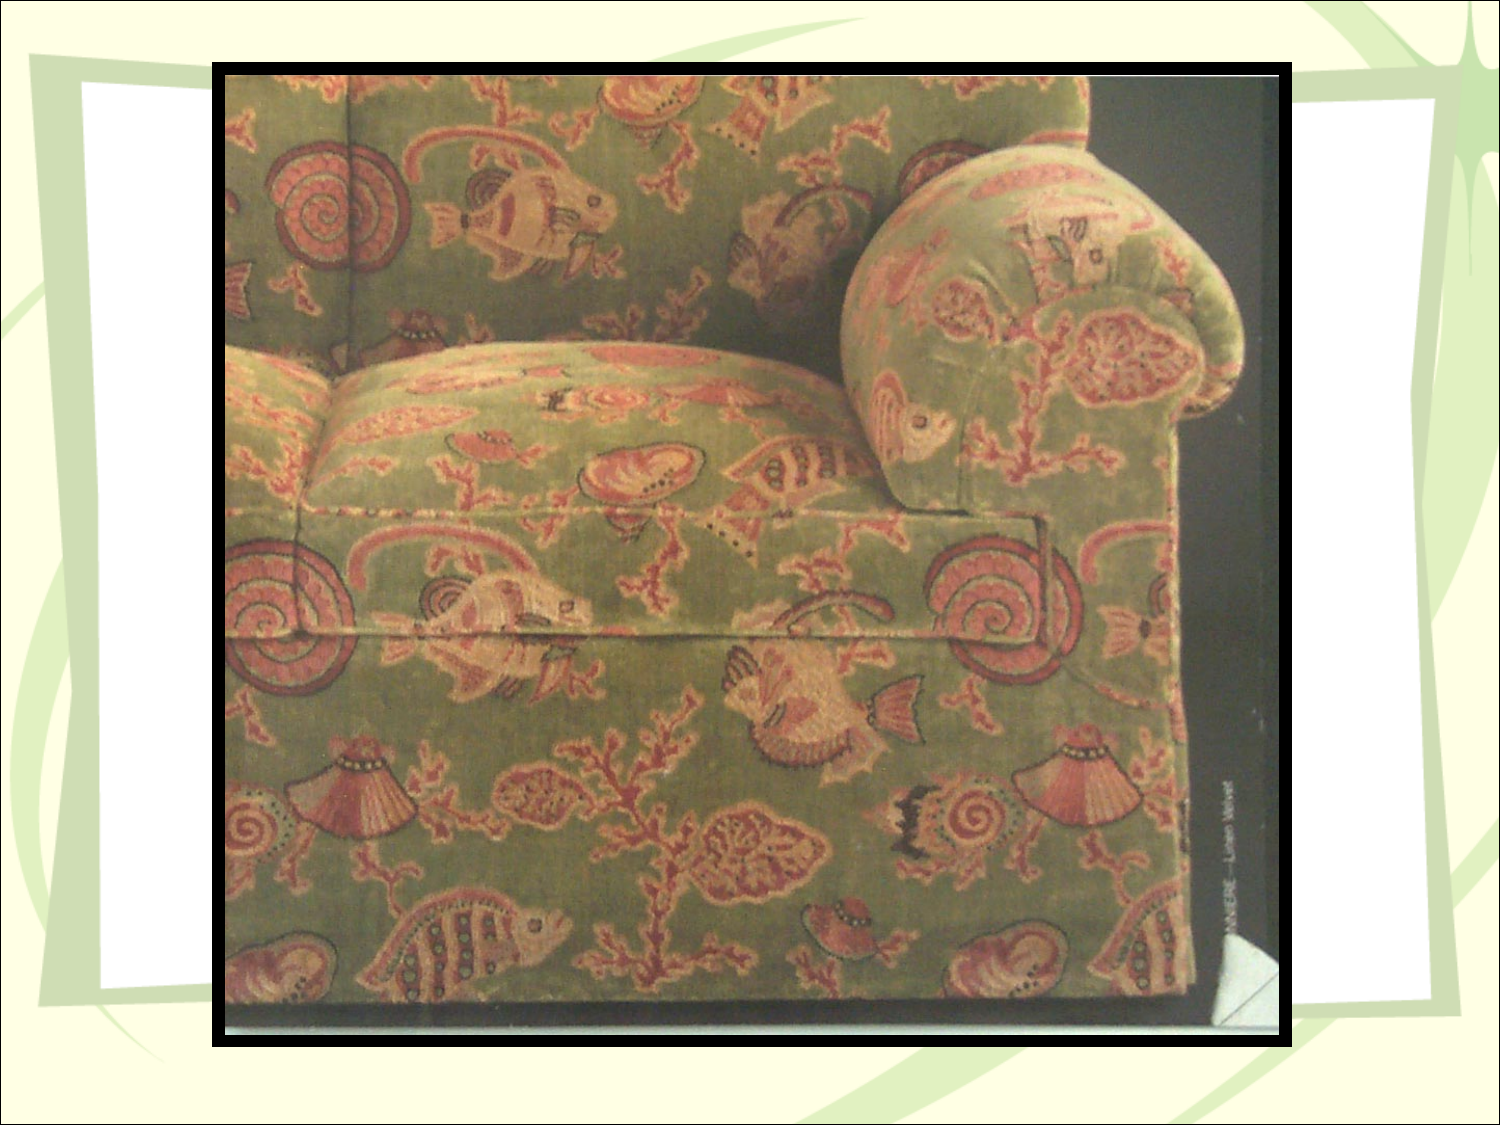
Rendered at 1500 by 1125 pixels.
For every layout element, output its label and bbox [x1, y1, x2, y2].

list [224, 74, 1280, 1036]
text_box [0, 0, 1500, 1125]
